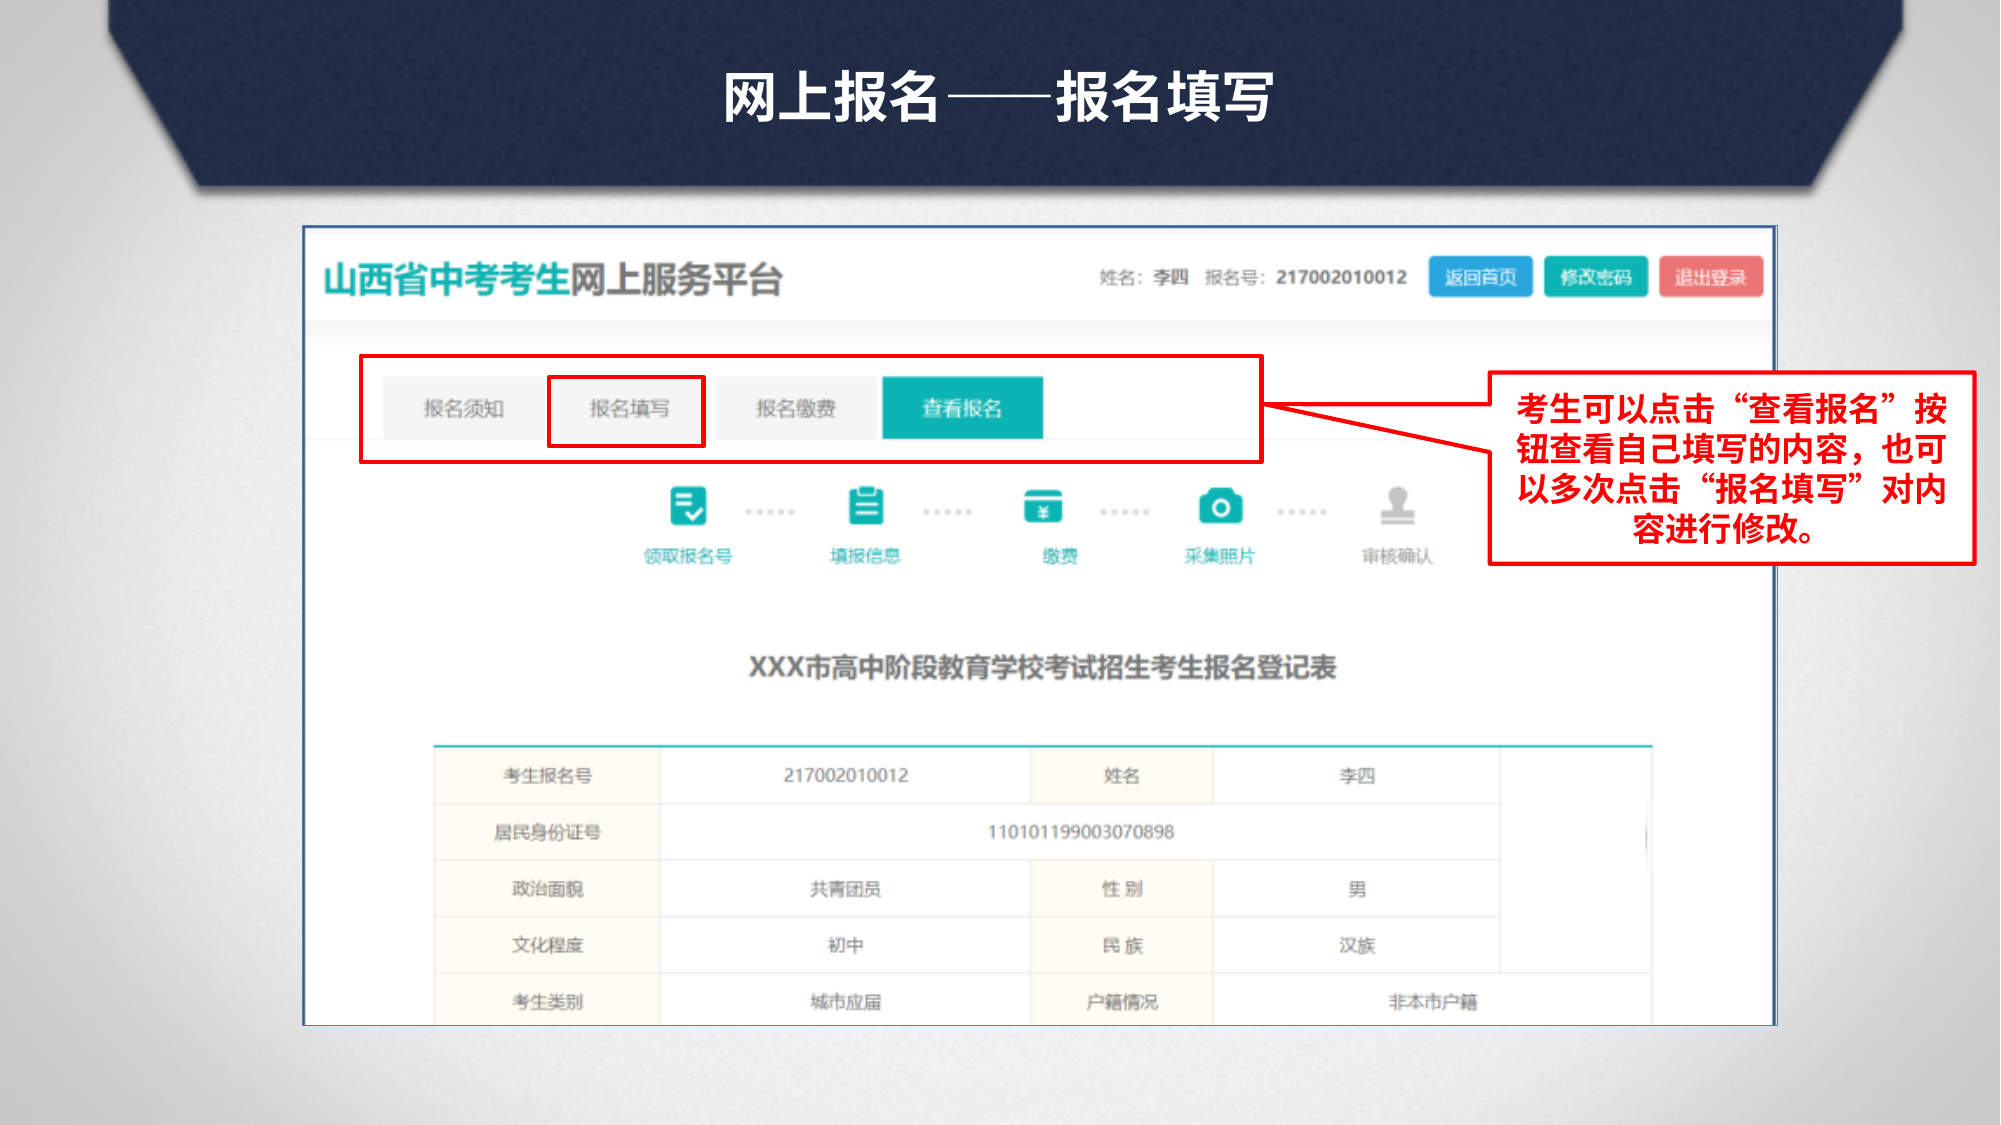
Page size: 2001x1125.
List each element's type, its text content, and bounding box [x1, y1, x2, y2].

list 网上报名——报名填写 [150, 69, 1850, 708]
text_box 考生可以点击“查看报名”按钮查看自己填写的内容，也可以多次点击“报名填写”对内容进行修改。 [1783, 370, 1977, 566]
picture [0, 0, 2000, 1125]
